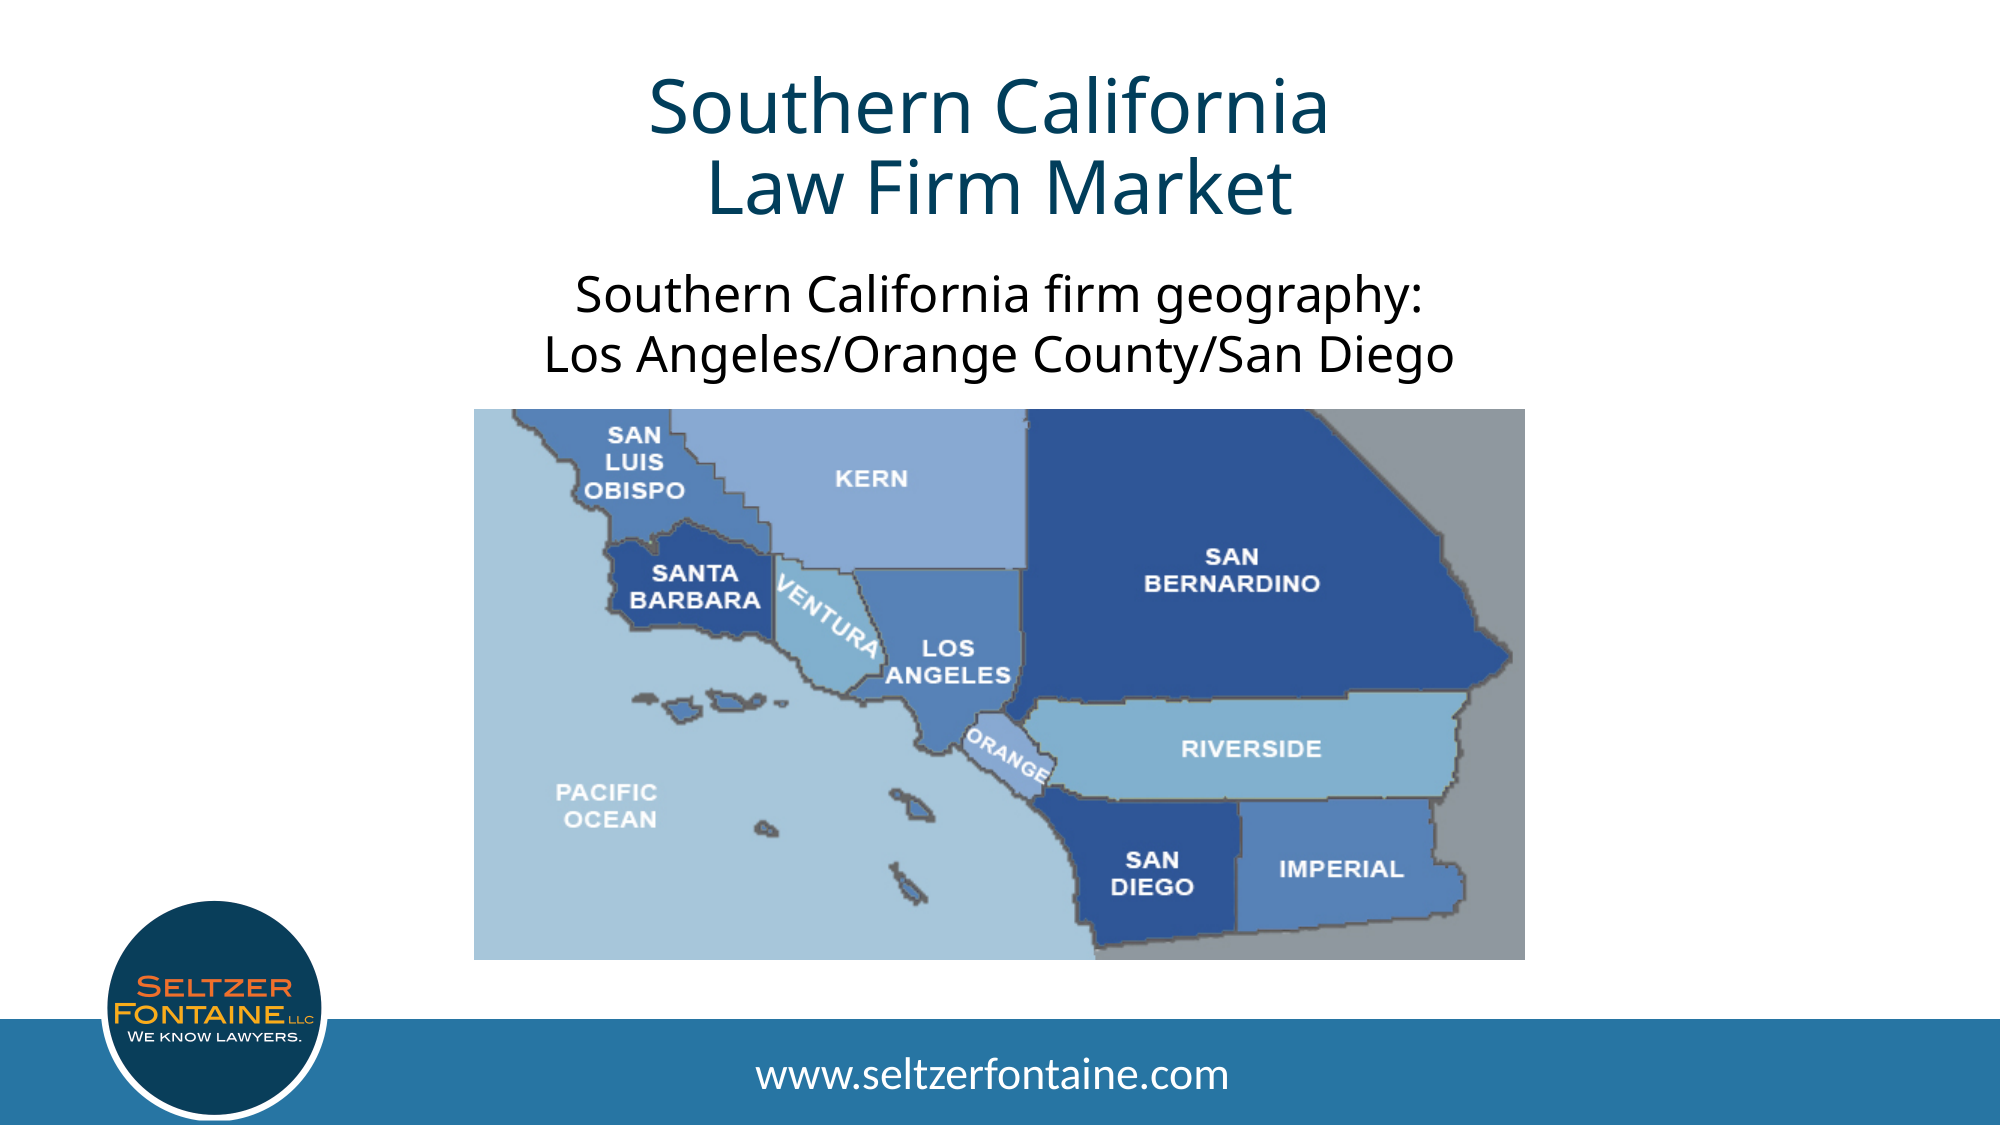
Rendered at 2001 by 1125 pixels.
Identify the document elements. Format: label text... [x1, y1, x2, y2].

picture [474, 409, 1525, 895]
text_box Southern California firm geography: Los Angeles/Orange County/San Diego [503, 255, 1497, 391]
title Southern California Law Firm Market [362, 56, 1638, 238]
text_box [0, 895, 2000, 1125]
